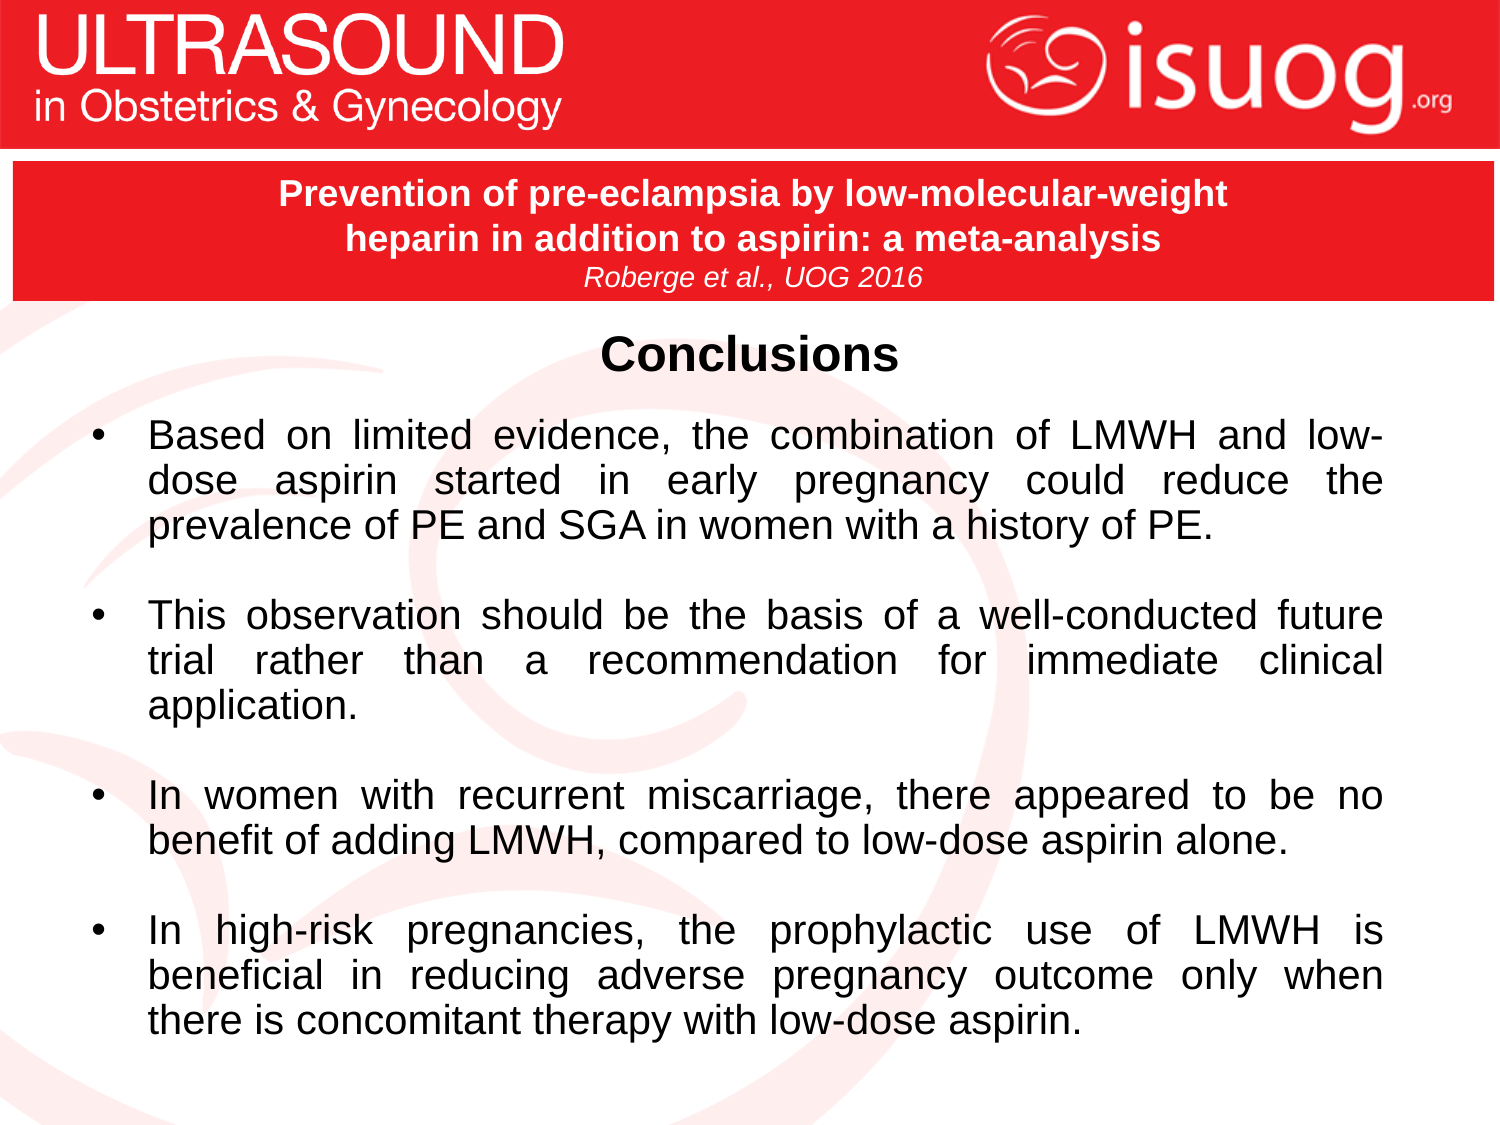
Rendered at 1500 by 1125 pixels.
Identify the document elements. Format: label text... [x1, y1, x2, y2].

text_box Conclusions [529, 314, 971, 390]
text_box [0, 0, 1500, 150]
text_box Prevention of pre-eclampsia by low-molecular-weight heparin in addition to aspirin: a meta-analysis Roberge et al., UOG 2016 [12, 161, 1495, 301]
picture [0, 150, 1500, 1125]
text_box Based on limited evidence, the combination of LMWH and low-dose aspirin started in early pregnancy could reduce the prevalence of PE and SGA in women with a history of PE. This observation should be the basis of a well-conducted future trial rather than a recommendation for immediate clinical application. In women with recurrent miscarriage, there appeared to be no benefit of adding LMWH, compared to low-dose aspirin alone. In high-risk pregnancies, the prophylactic use of LMWH is beneficial in reducing adverse pregnancy outcome only when there is concomitant therapy with low-dose aspirin. [76, 406, 1400, 1052]
